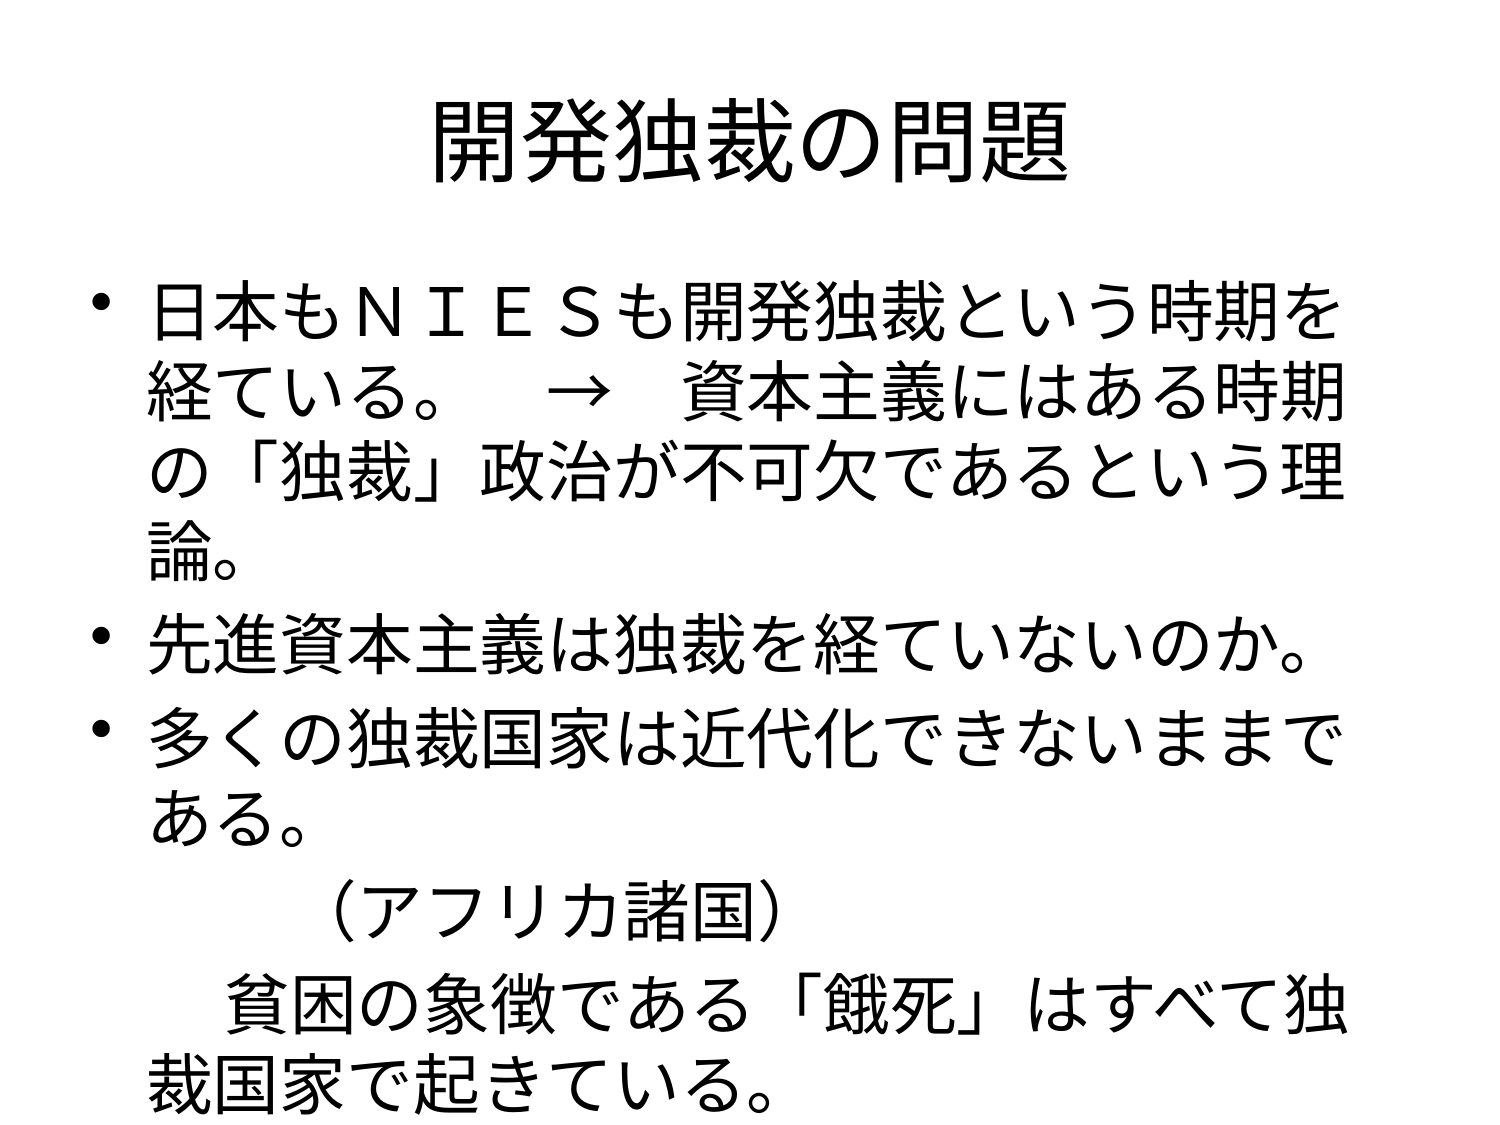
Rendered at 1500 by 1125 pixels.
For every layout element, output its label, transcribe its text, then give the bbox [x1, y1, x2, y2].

title 開発独裁の問題 [75, 45, 1425, 233]
list 日本もＮＩＥＳも開発独裁という時期を経ている。 → 資本主義にはある時期の「独裁」政治が不可欠であるという理論。 先進資本主義は独裁を経ていないのか。 多くの独裁国家は近代化できないままである。 （アフリカ諸国） 貧困の象徴である「餓死」はすべて独裁国家で起きている。 [75, 262, 1425, 1005]
